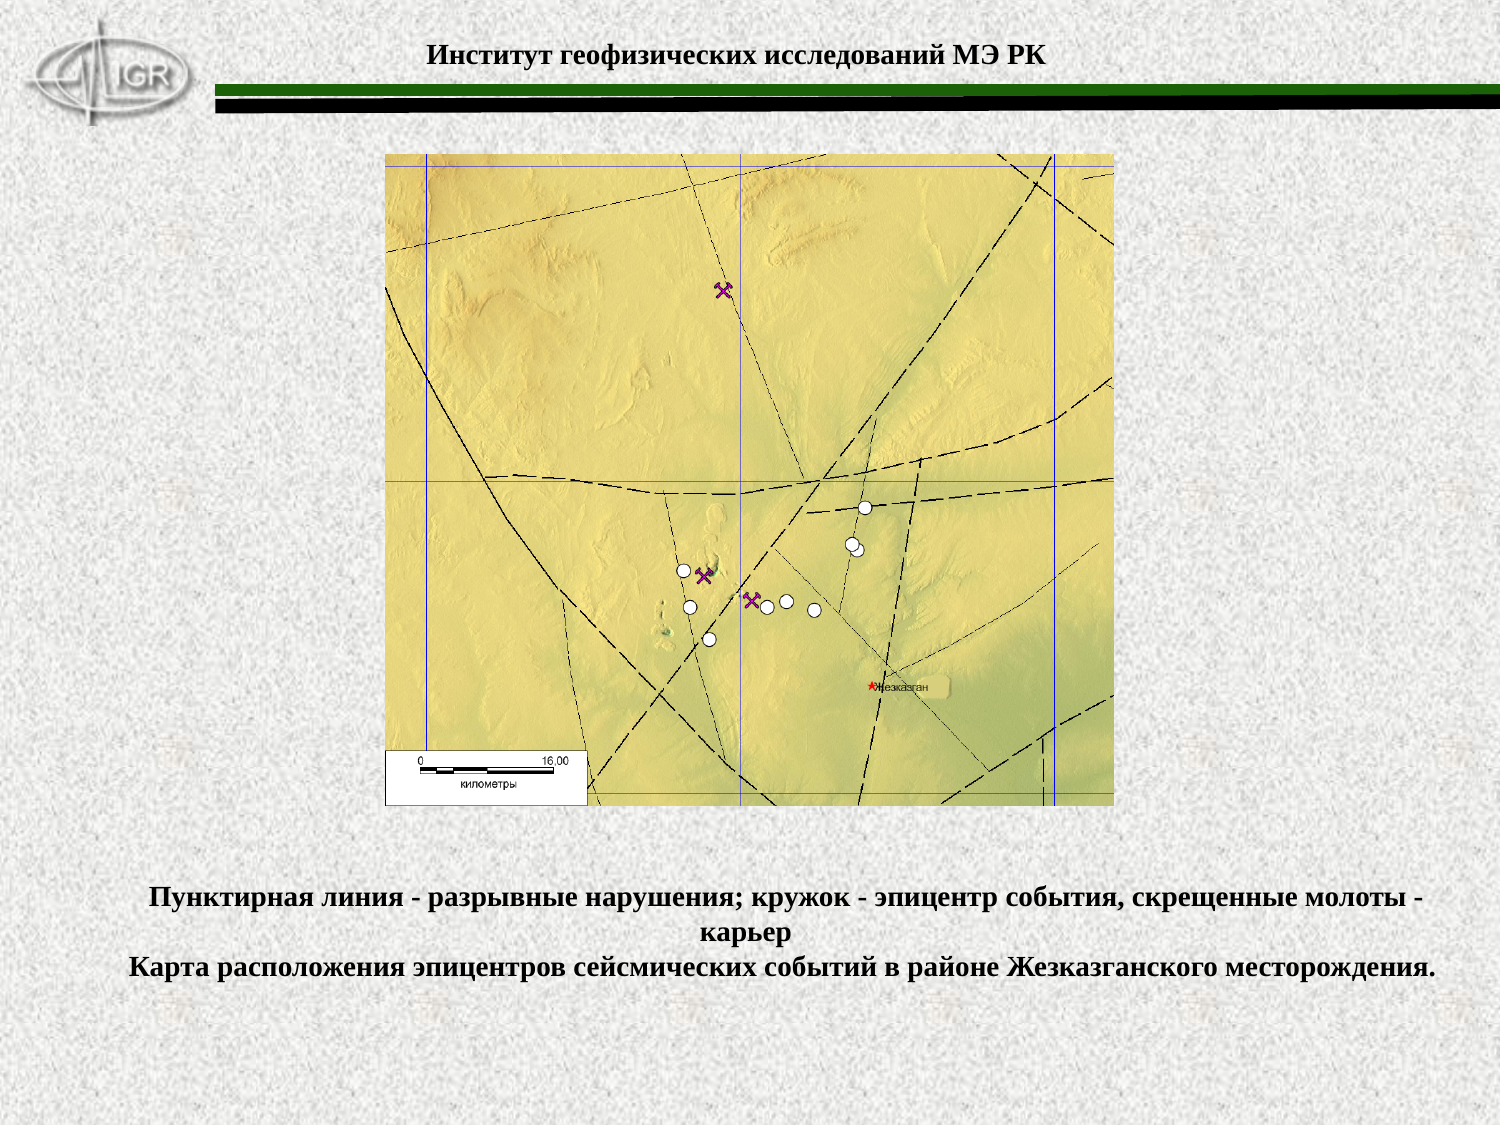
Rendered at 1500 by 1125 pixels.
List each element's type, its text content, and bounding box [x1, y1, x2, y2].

picture [0, 0, 1500, 1125]
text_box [215, 101, 1500, 107]
text_box Пунктирная линия - разрывные нарушения; кружок - эпицентр события, скрещенные молоты - карьер Карта расположения эпицентров сейсмических событий в районе Жезказганского месторождения. [20, 869, 1479, 990]
text_box Институт геофизических исследований МЭ РК [411, 27, 1062, 78]
